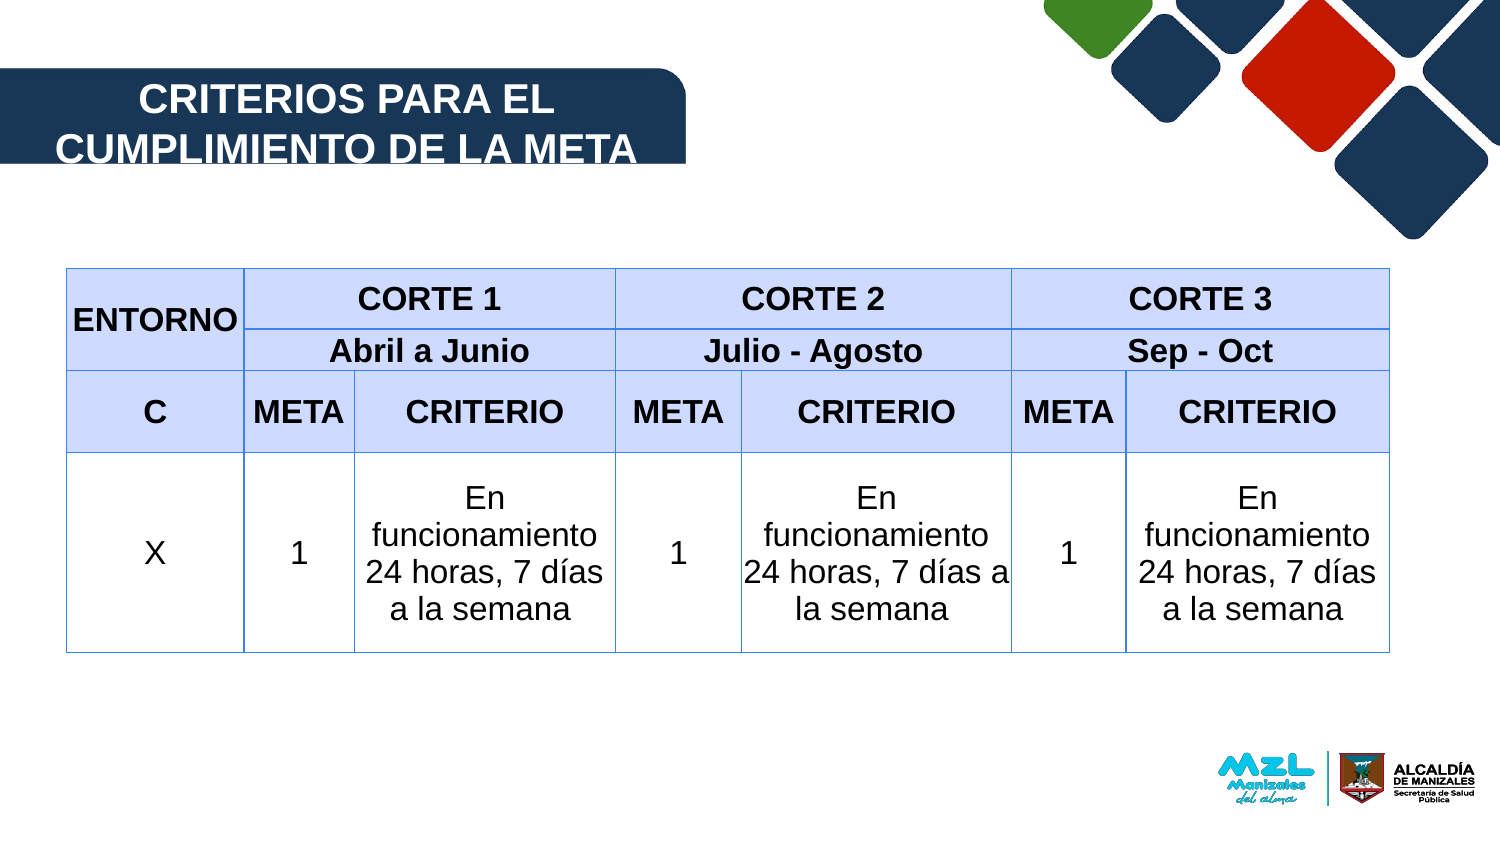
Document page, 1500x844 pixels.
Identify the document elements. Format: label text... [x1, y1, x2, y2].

table_cell META [1012, 371, 1125, 452]
table_cell 1 [616, 453, 741, 652]
table_cell Abril a Junio [245, 330, 615, 370]
picture [0, 0, 1500, 844]
table_cell META [245, 371, 354, 452]
table_cell En funcionamiento 24 horas, 7 días a la semana [355, 453, 615, 652]
table_cell CRITERIO [742, 371, 1011, 452]
table_cell Sep - Oct [1012, 330, 1389, 370]
table_cell CRITERIO [1127, 371, 1389, 452]
table_cell META [616, 371, 741, 452]
table_cell X [67, 453, 243, 652]
table_cell C [67, 371, 243, 452]
table_header CORTE 1 [245, 269, 615, 328]
table_header CORTE 3 [1012, 269, 1389, 328]
table_header ENTORNO [67, 269, 243, 370]
table_cell En funcionamiento 24 horas, 7 días a la semana [742, 453, 1011, 652]
table_cell 1 [1012, 453, 1125, 652]
table_cell Julio - Agosto [616, 330, 1011, 370]
table_cell 1 [245, 453, 354, 652]
table_header CORTE 2 [616, 269, 1011, 328]
table_cell En funcionamiento 24 horas, 7 días a la semana [1127, 453, 1389, 652]
text_box CRITERIOS PARA EL CUMPLIMIENTO DE LA META [28, 64, 665, 180]
table_cell CRITERIO [355, 371, 615, 452]
